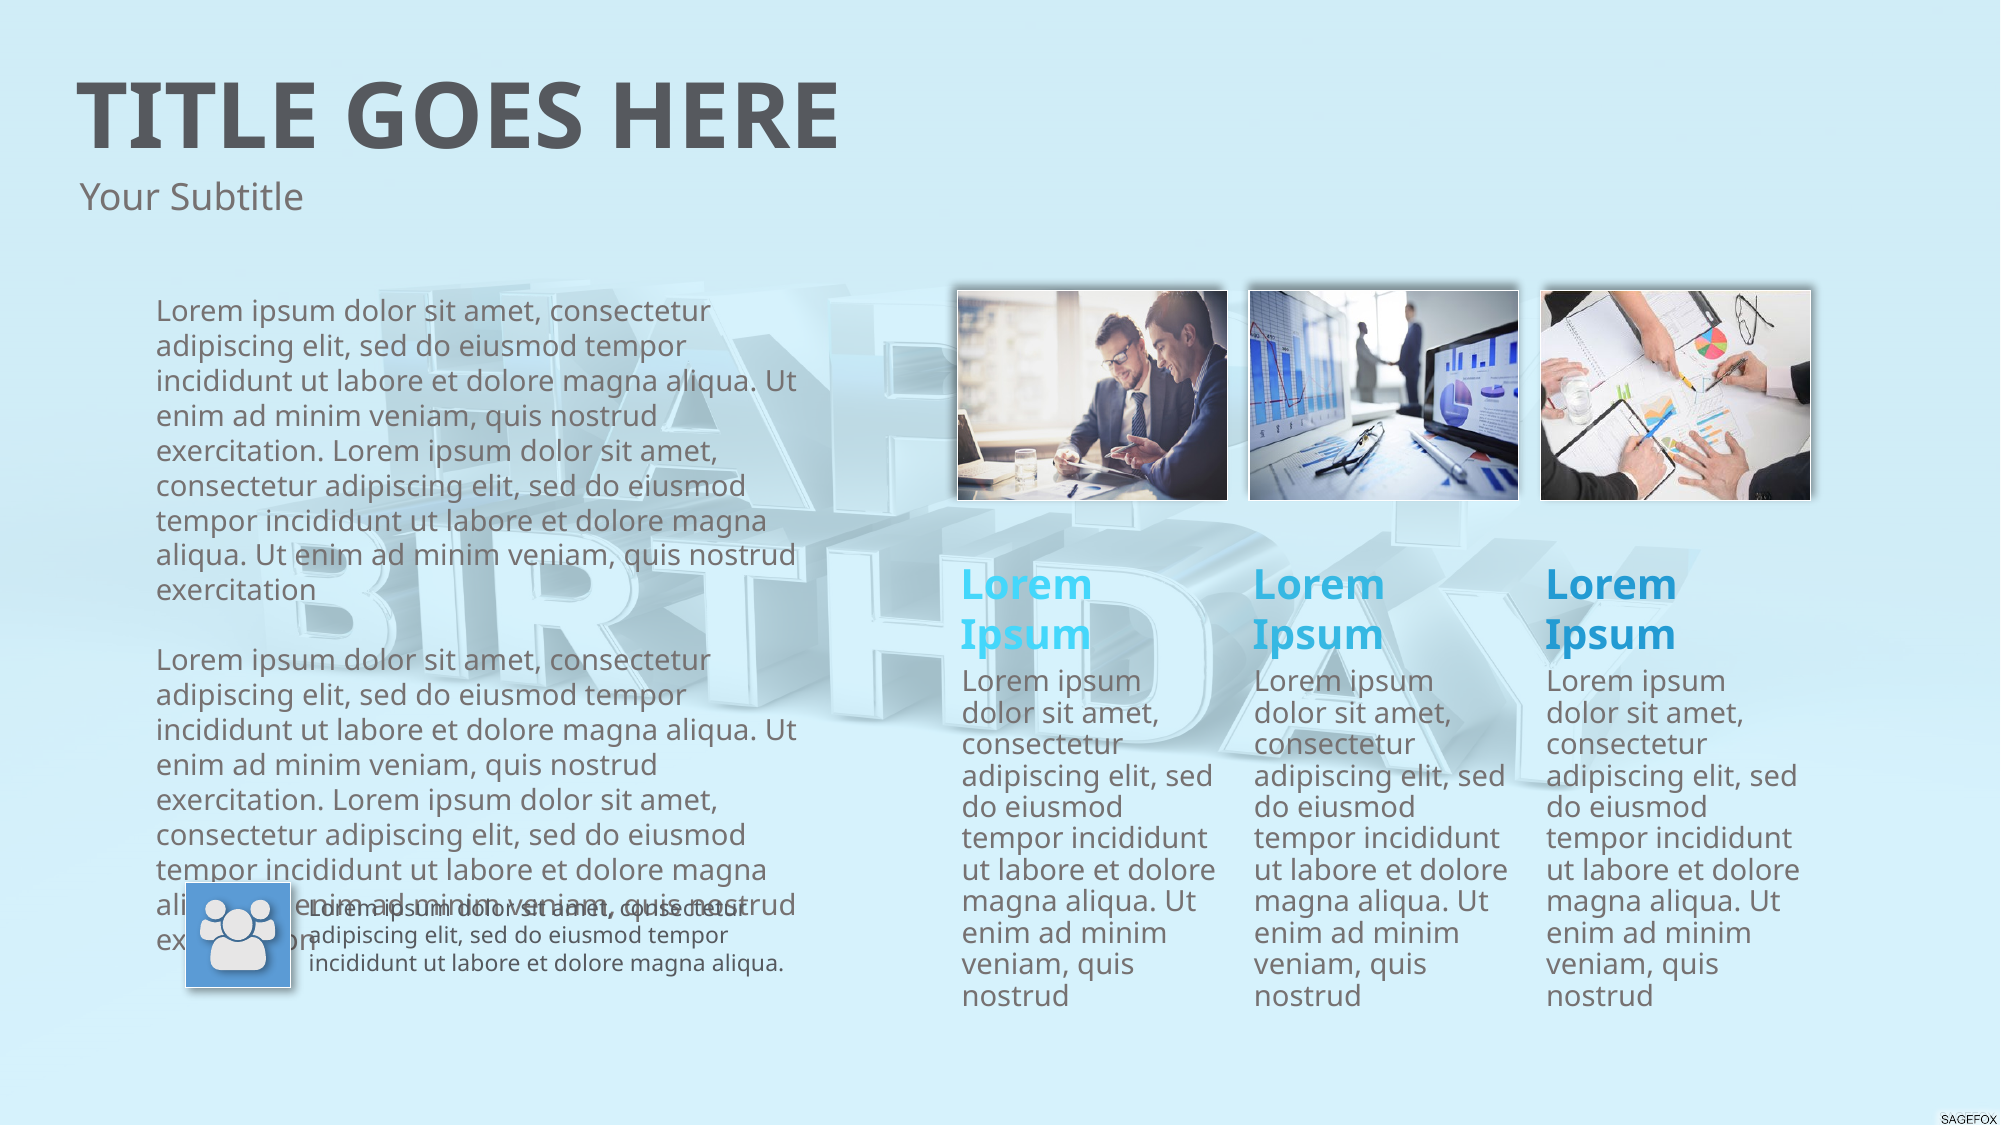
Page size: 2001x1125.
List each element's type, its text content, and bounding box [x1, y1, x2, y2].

text_box [1540, 290, 1812, 502]
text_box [60, 49, 1020, 227]
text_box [945, 550, 1223, 1000]
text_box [185, 882, 291, 988]
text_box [1237, 550, 1515, 1000]
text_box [1530, 550, 1807, 1000]
text_box Lorem ipsum dolor sit amet, consectetur adipiscing elit, sed do eiusmod tempor incididunt ut labore et dolore magna aliqua. [308, 893, 788, 976]
text_box [956, 290, 1228, 502]
text_box Lorem ipsum dolor sit amet, consectetur adipiscing elit, sed do eiusmod tempor incididunt ut labore et dolore magna aliqua. Ut enim ad minim veniam, quis nostrud exercitation. Lorem ipsum dolor sit amet, consectetur adipiscing elit, sed do eiusmod tempor incididunt ut labore et dolore magna aliqua. Ut enim ad minim veniam, quis nostrud exercitation Lorem ipsum dolor sit amet, consectetur adipiscing elit, sed do eiusmod tempor incididunt ut labore et dolore magna aliqua. Ut enim ad minim veniam, quis nostrud exercitation. Lorem ipsum dolor sit amet, consectetur adipiscing elit, sed do eiusmod tempor incididunt ut labore et dolore magna aliqua. Ut enim ad minim veniam, quis nostrud exercitation [141, 284, 816, 1044]
text_box [1248, 290, 1520, 502]
picture [1938, 1114, 1999, 1125]
